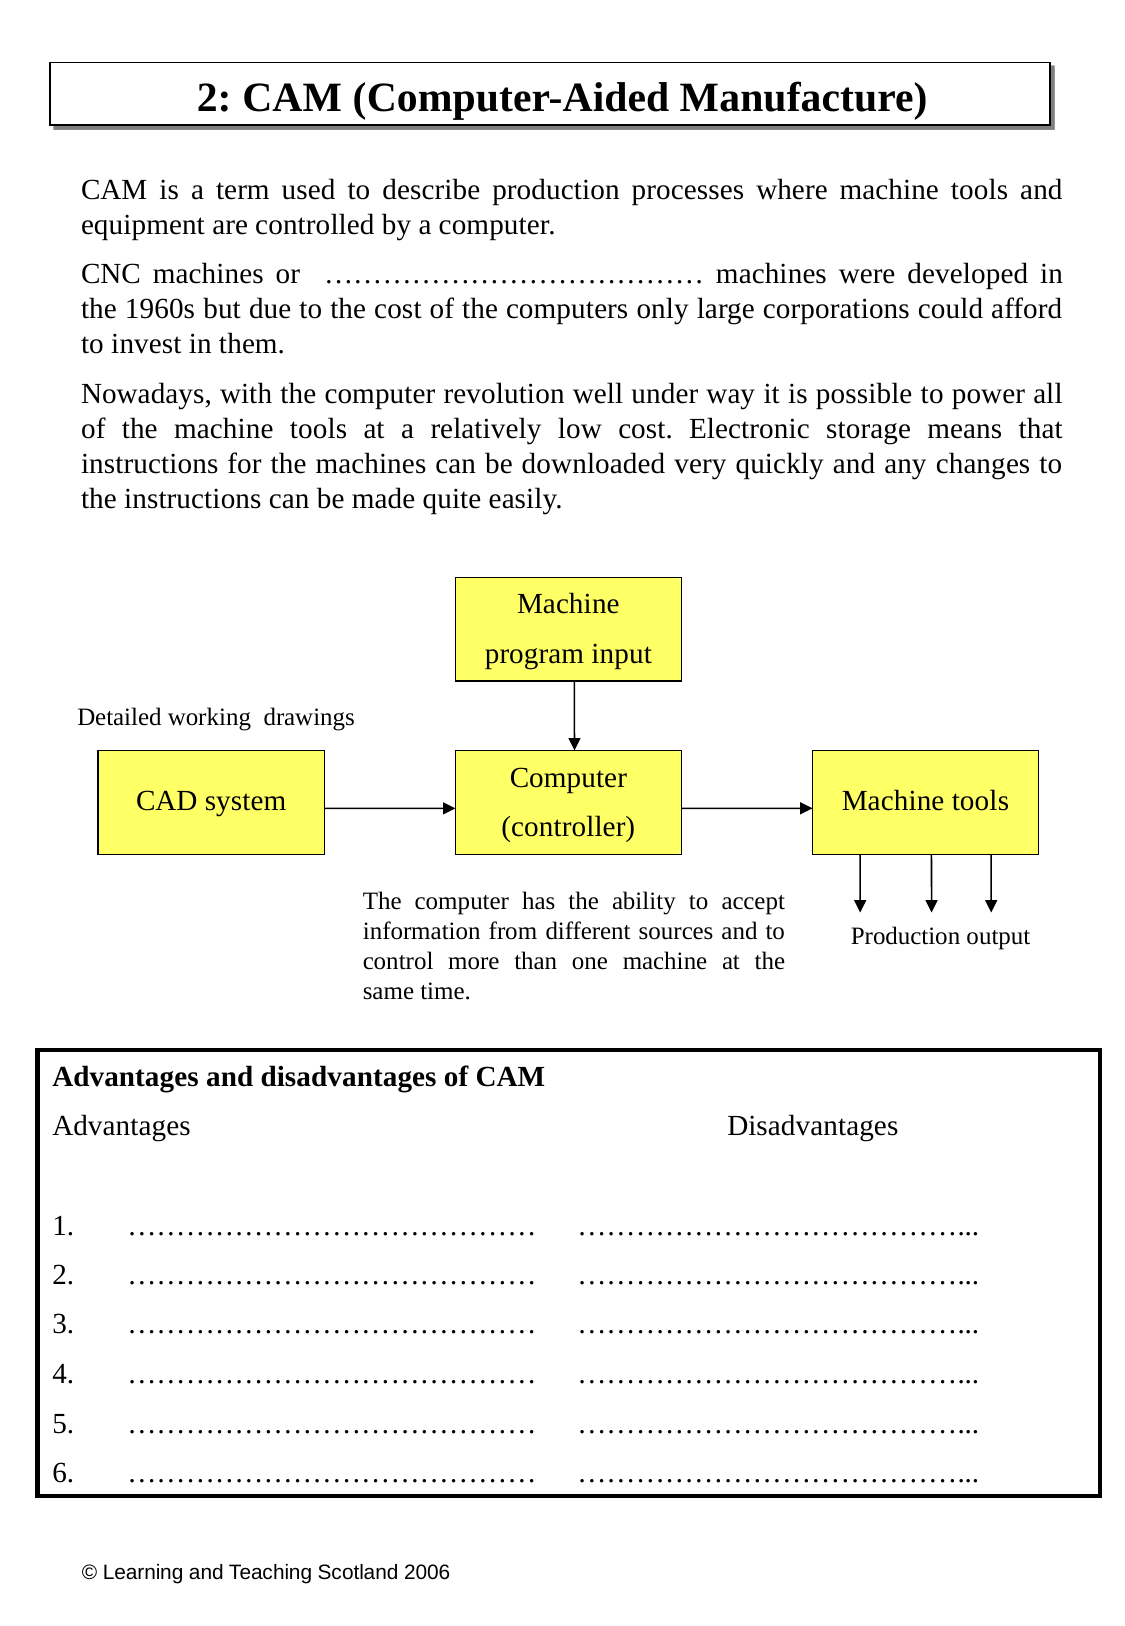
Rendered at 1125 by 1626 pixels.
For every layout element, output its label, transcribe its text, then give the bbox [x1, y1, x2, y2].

text_box [1013, 62, 1050, 125]
text_box Advantages and disadvantages of CAM Advantages Disadvantages …………………………………… …………………………………... …………………………………… …………………………………... …………………………………… …………………………………... …………………………………… …………………………………... …………………………………… …………………………………... …………………………………… …………………………………... [37, 1049, 1100, 1496]
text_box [62, 577, 1076, 1013]
text_box 2: CAM (Computer-Aided Manufacture) [112, 62, 1013, 128]
footer © Learning and Teaching Scotland 2006 [64, 1551, 469, 1605]
text_box [50, 62, 112, 125]
text_box CAM is a term used to describe production processes where machine tools and equipment are controlled by a computer. CNC machines or ………………………………… machines were developed in the 1960s but due to the cost of the computers only large corporations could afford to invest in them. Nowadays, with the computer revolution well under way it is possible to power all of the machine tools at a relatively low cost. Electronic storage means that instructions for the machines can be downloaded very quickly and any changes to the instructions can be made quite easily. [66, 162, 1079, 522]
